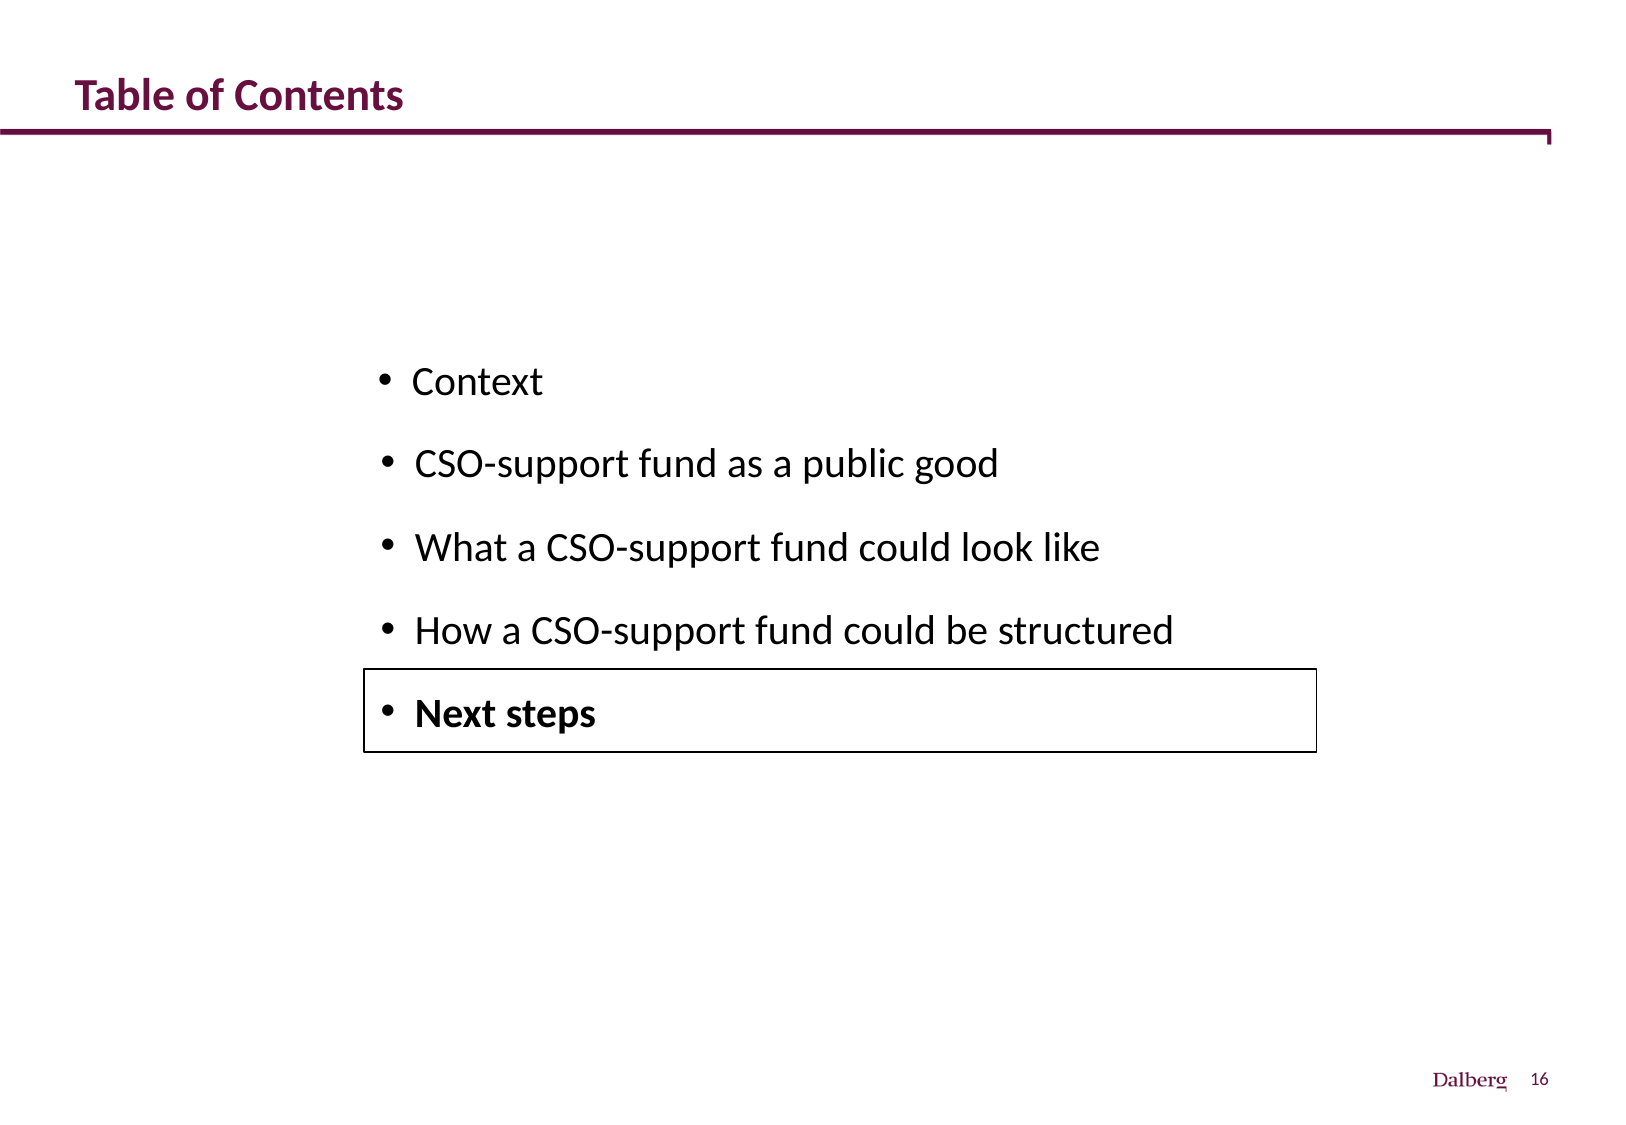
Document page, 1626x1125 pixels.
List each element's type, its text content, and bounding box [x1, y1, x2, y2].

text_box Next steps [364, 668, 1317, 753]
picture [0, 125, 1625, 146]
text_box CSO-support fund as a public good [364, 419, 1317, 502]
text_box Context [361, 337, 1314, 421]
picture [1433, 1072, 1507, 1092]
text_box How a CSO-support fund could be structured [364, 586, 1317, 668]
title Table of Contents [59, 57, 1625, 108]
text_box What a CSO-support fund could look like [364, 502, 1317, 586]
